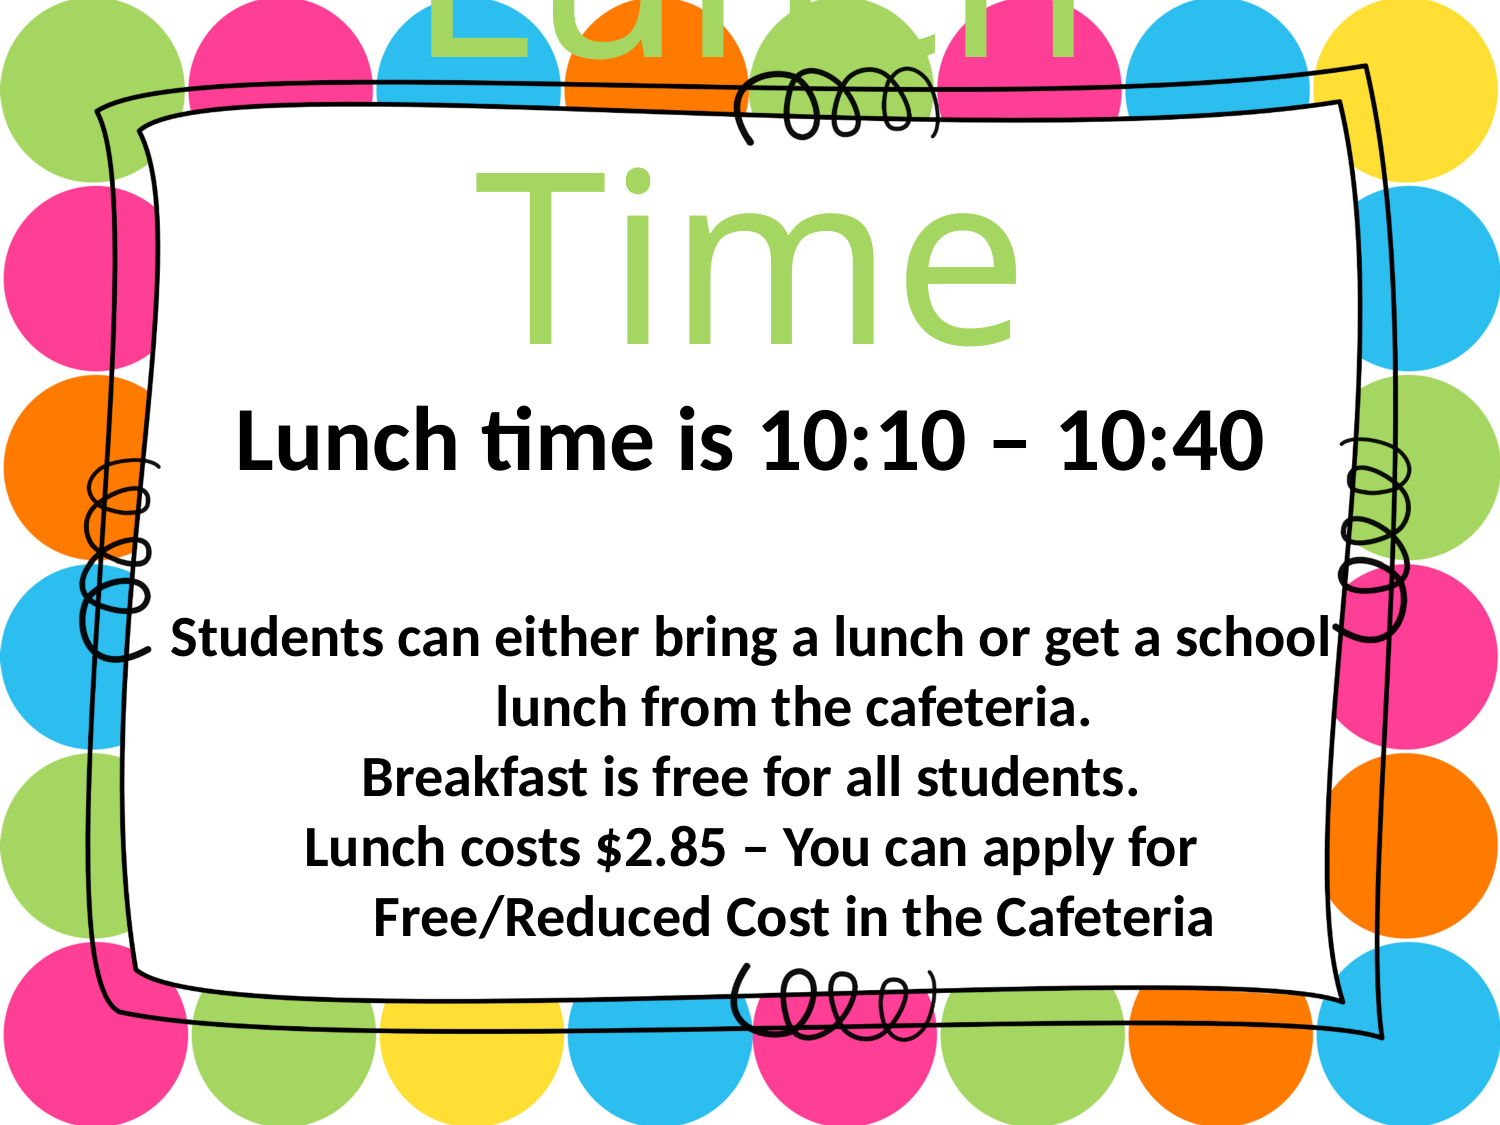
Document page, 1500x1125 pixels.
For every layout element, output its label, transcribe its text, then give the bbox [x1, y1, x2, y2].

picture [0, 0, 1500, 1125]
text_box Lunch Time [152, 167, 1350, 400]
text_box Lunch time is 10:10 – 10:40 Students can either bring a lunch or get a school lunch from the cafeteria. Breakfast is free for all students. Lunch costs $2.85 – You can apply for Free/Reduced Cost in the Cafeteria [152, 400, 1350, 862]
